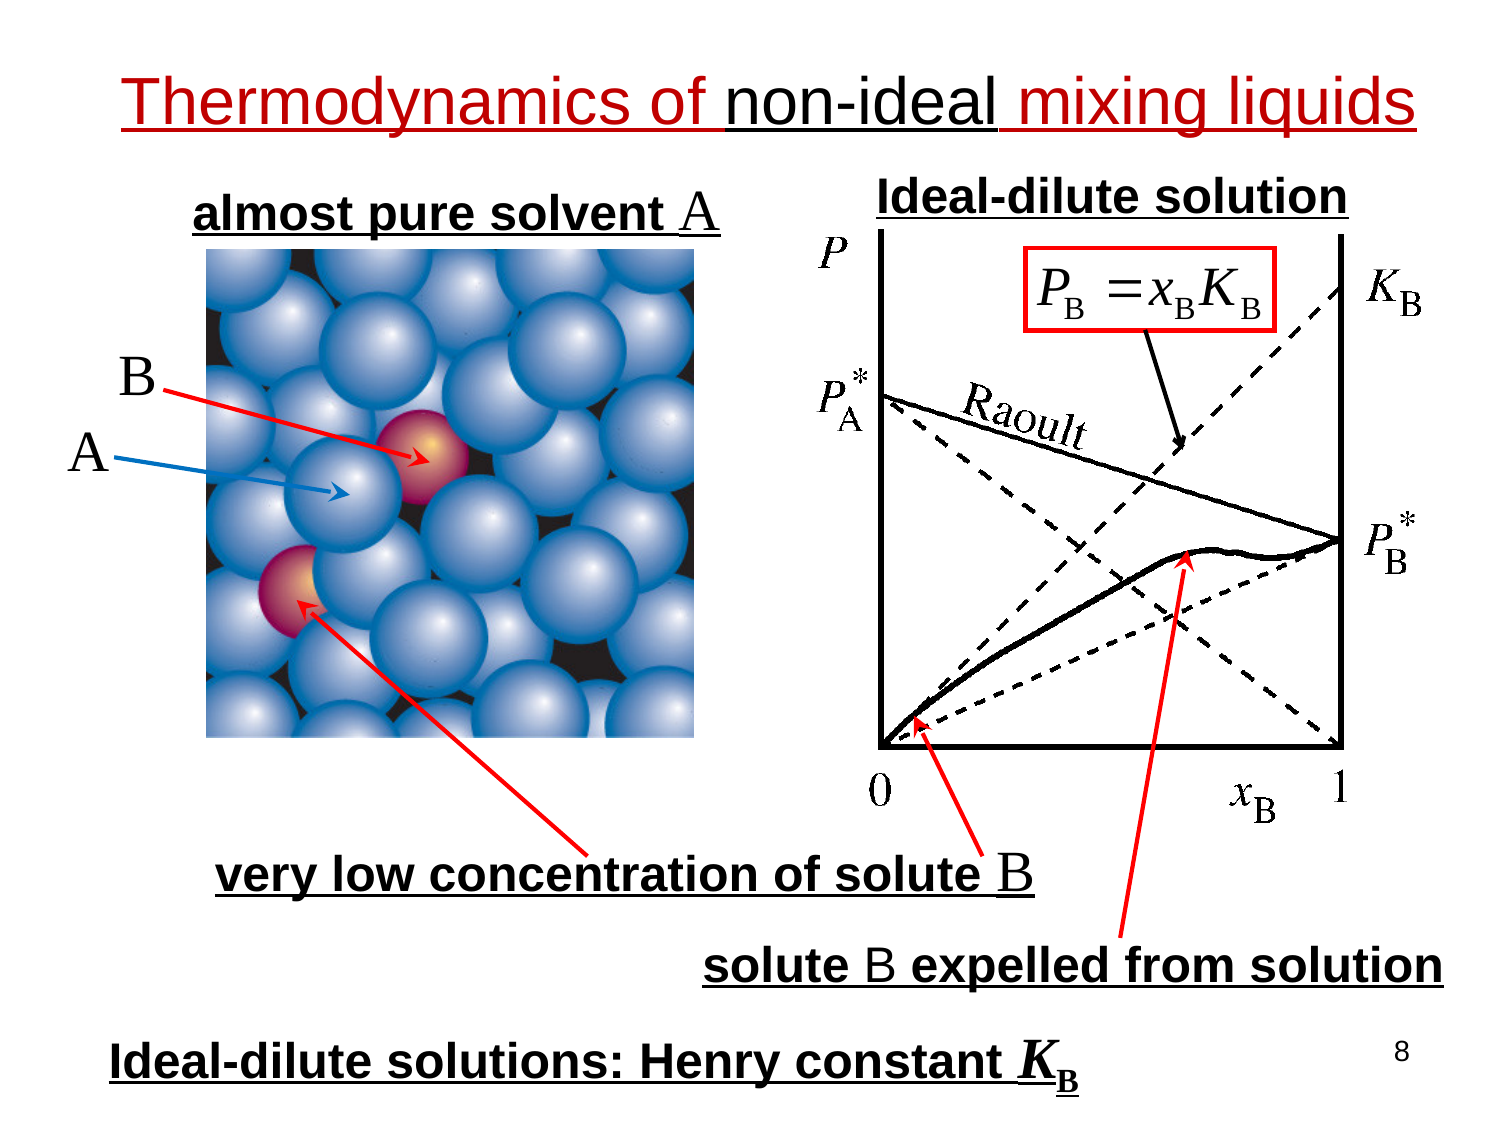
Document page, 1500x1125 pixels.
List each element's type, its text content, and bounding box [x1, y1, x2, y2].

picture [206, 249, 694, 738]
text_box solute B expelled from solution [687, 924, 1500, 1012]
text_box very low concentration of solute B [200, 825, 1094, 913]
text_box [812, 224, 1429, 824]
text_box almost pure solvent A [177, 164, 753, 252]
text_box B [104, 329, 200, 417]
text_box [296, 599, 588, 857]
text_box Ideal-dilute solution [812, 156, 1413, 223]
text_box Thermodynamics of non-ideal mixing liquids [75, 50, 1463, 163]
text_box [913, 715, 983, 857]
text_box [163, 389, 431, 463]
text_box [113, 457, 351, 496]
text_box Ideal-dilute solutions: Henry constant KB [0, 1012, 1188, 1125]
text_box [1119, 549, 1188, 939]
text_box A [53, 405, 152, 493]
slide_number 8 [1188, 1024, 1425, 1103]
